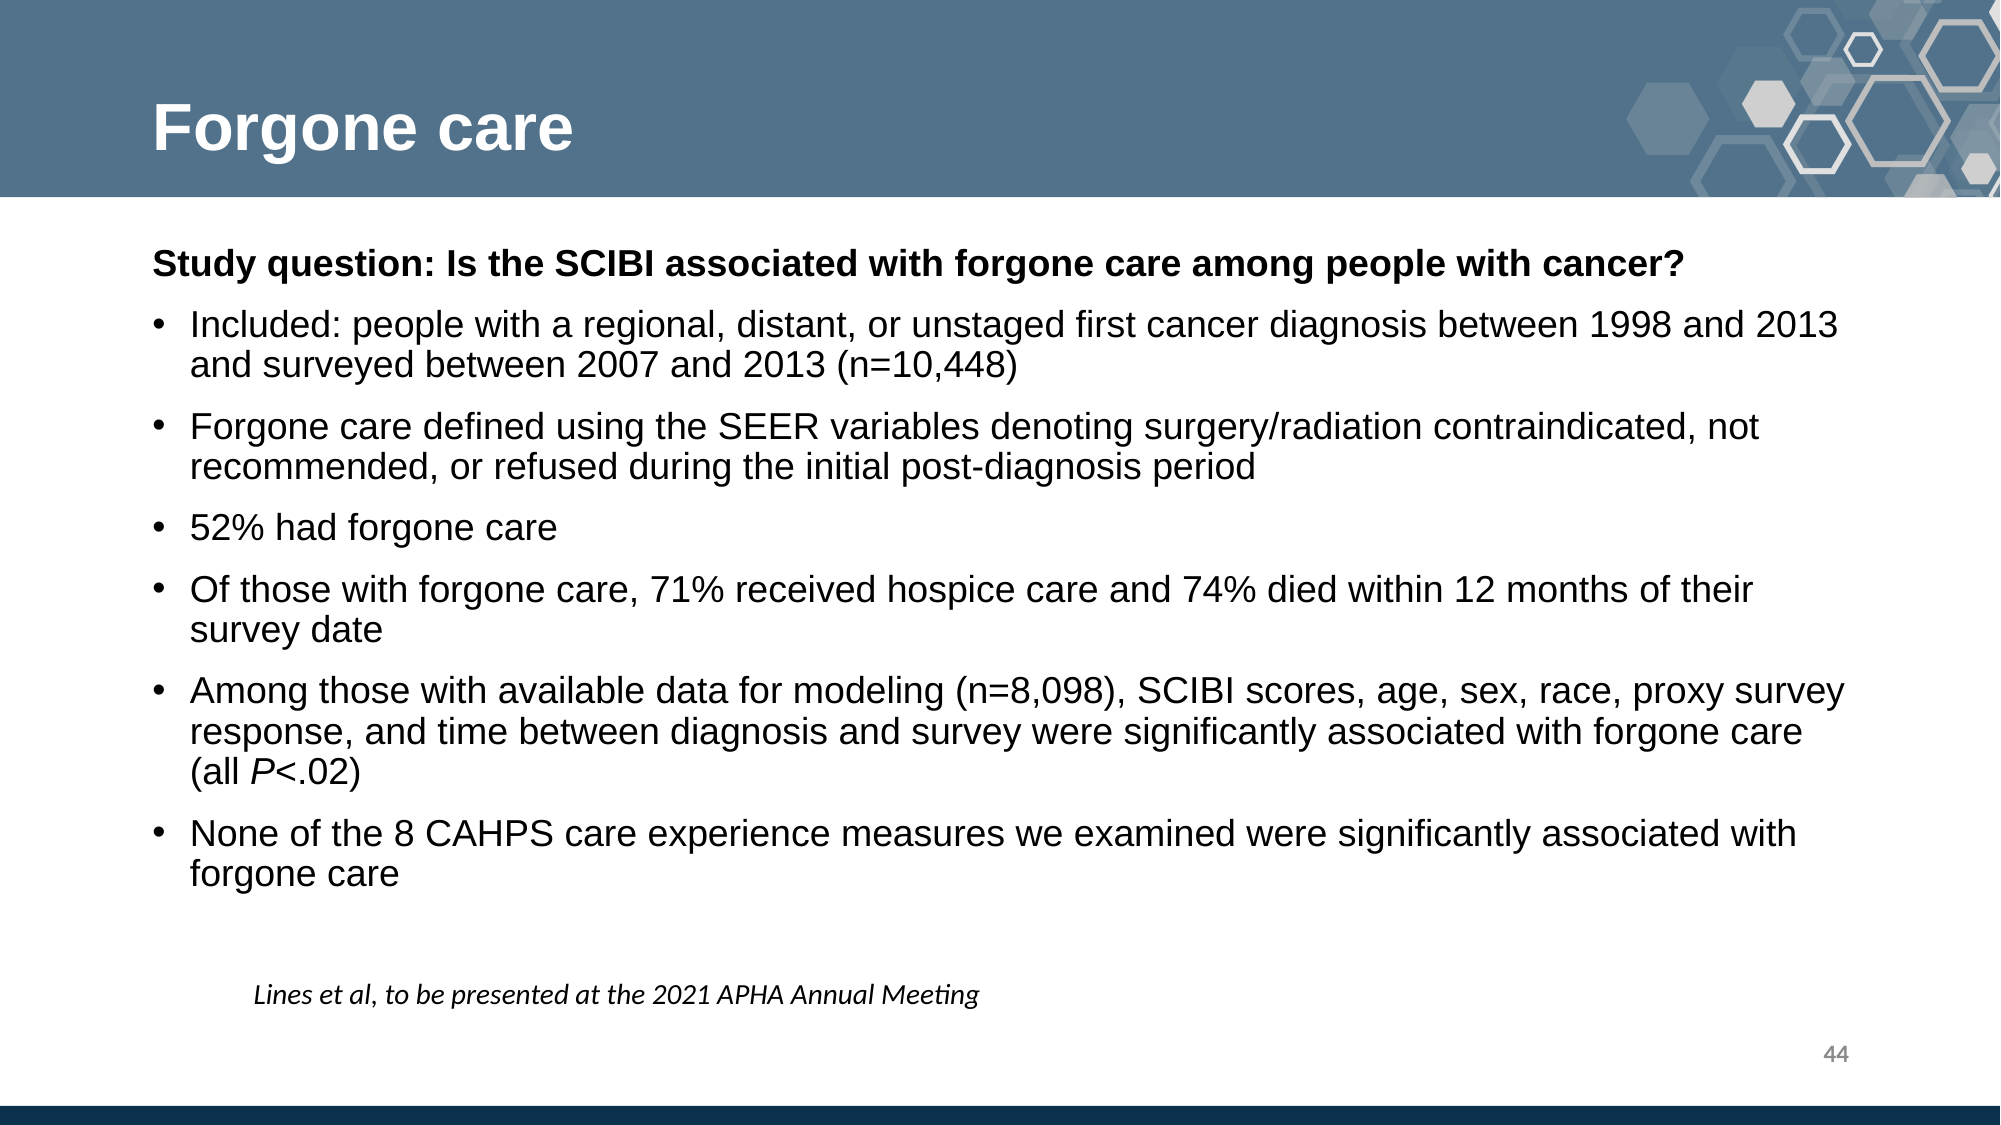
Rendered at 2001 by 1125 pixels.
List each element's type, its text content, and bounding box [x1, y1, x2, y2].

picture [1626, 0, 2000, 198]
title Forgone care [137, 59, 1615, 198]
list Study question: Is the SCIBI associated with forgone care among people with cancer? Included: people with a regional, distant, or unstaged first cancer diagnosis between 1998 and 2013 and surveyed between 2007 and 2013 (n=10,448) Forgone care defined using the SEER variables denoting surgery/radiation contraindicated, not recommended, or refused during the initial post-diagnosis period 52% had forgone care Of those with forgone care, 71% received hospice care and 74% died within 12 months of their survey date Among those with available data for modeling (n=8,098), SCIBI scores, age, sex, race, proxy survey response, and time between diagnosis and survey were significantly associated with forgone care (all P<.02) None of the 8 CAHPS care experience measures we examined were significantly associated with forgone care [137, 236, 1863, 993]
text_box Lines et al, to be presented at the 2021 APHA Annual Meeting [238, 968, 996, 1018]
